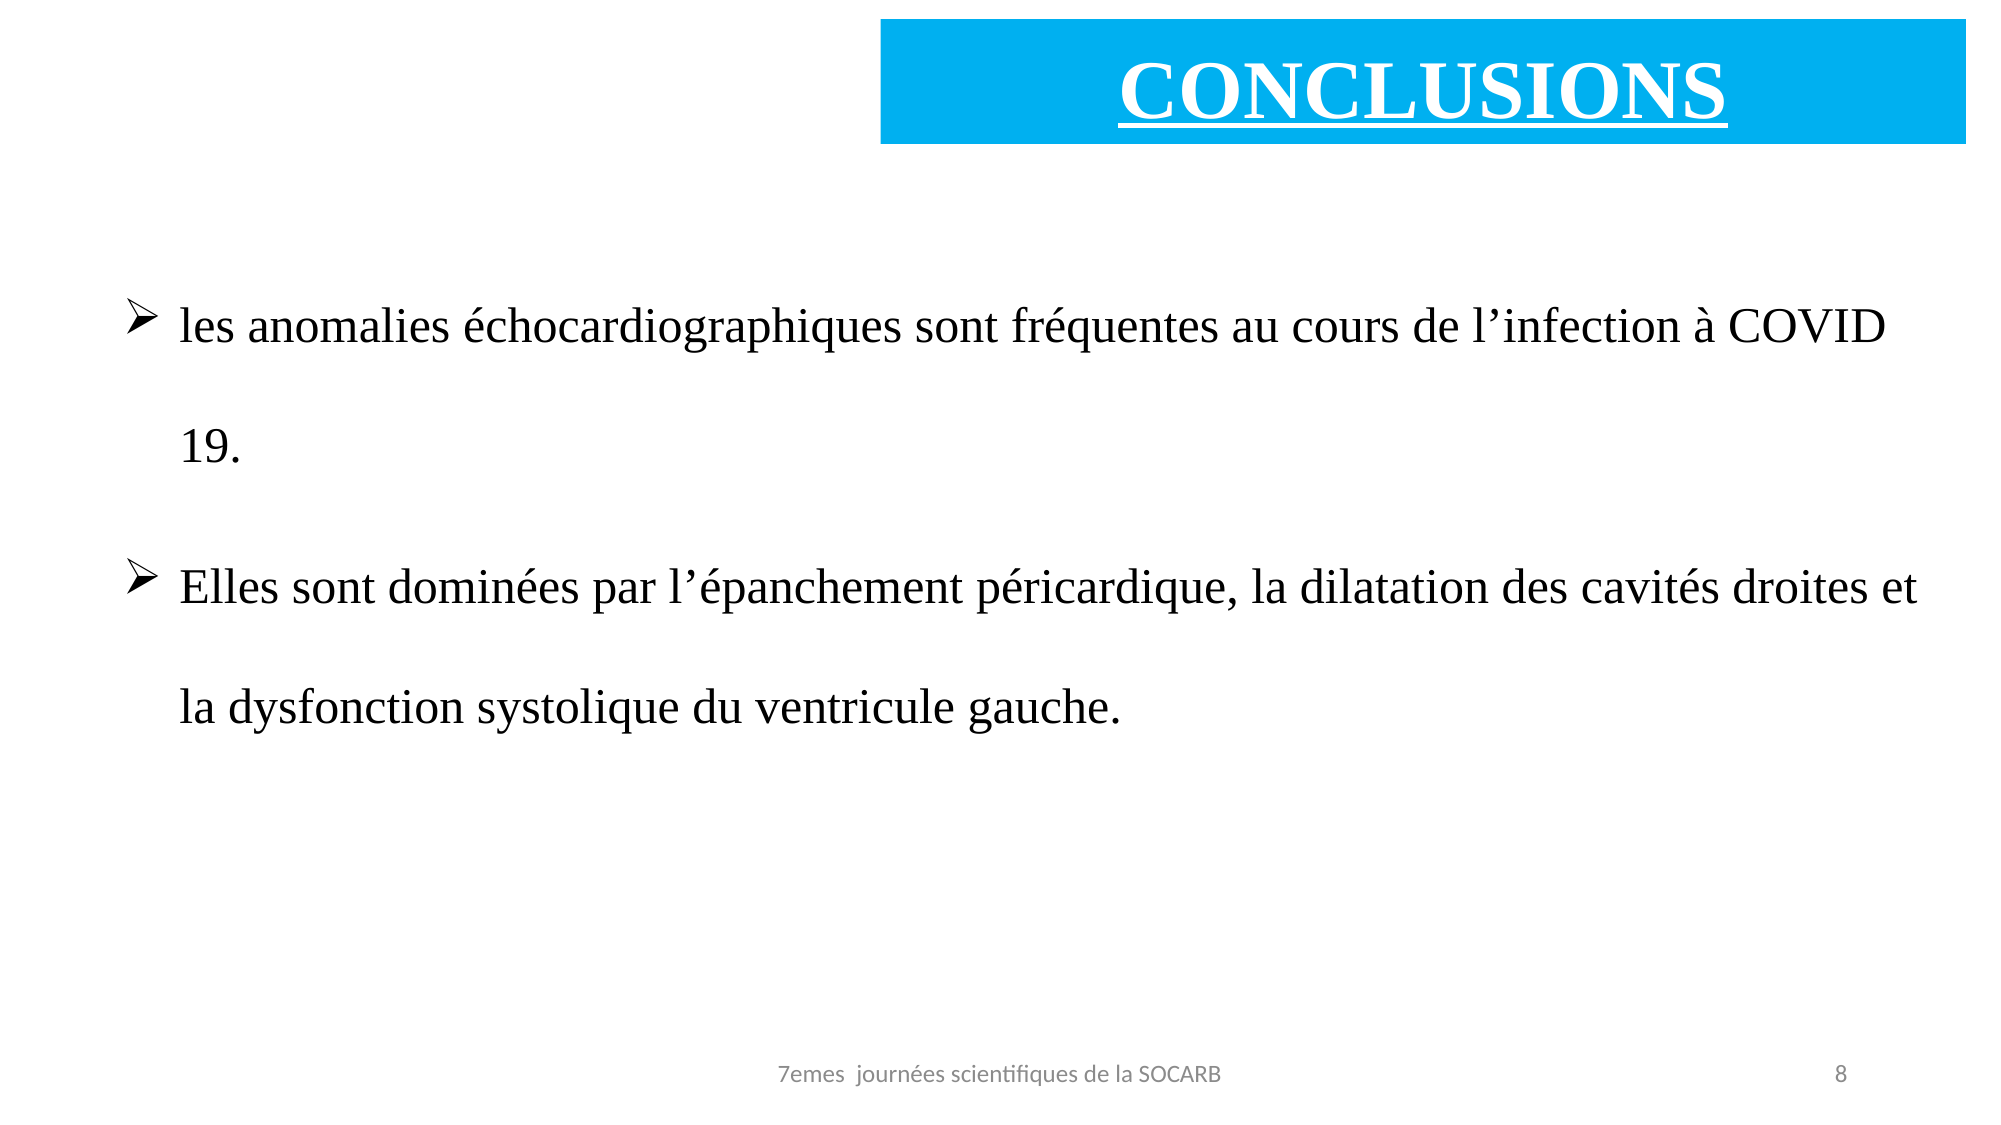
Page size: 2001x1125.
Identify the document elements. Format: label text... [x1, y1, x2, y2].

subtitle les anomalies échocardiographiques sont fréquentes au cours de l’infection à COVID 19. Elles sont dominées par l’épanchement péricardique, la dilatation des cavités droites et la dysfonction systolique du ventricule gauche. [108, 143, 1957, 1106]
footer 7emes journées scientifiques de la SOCARB [662, 1042, 1338, 1103]
slide_number 8 [1412, 1042, 1863, 1103]
title CONCLUSIONS [880, 19, 1966, 144]
